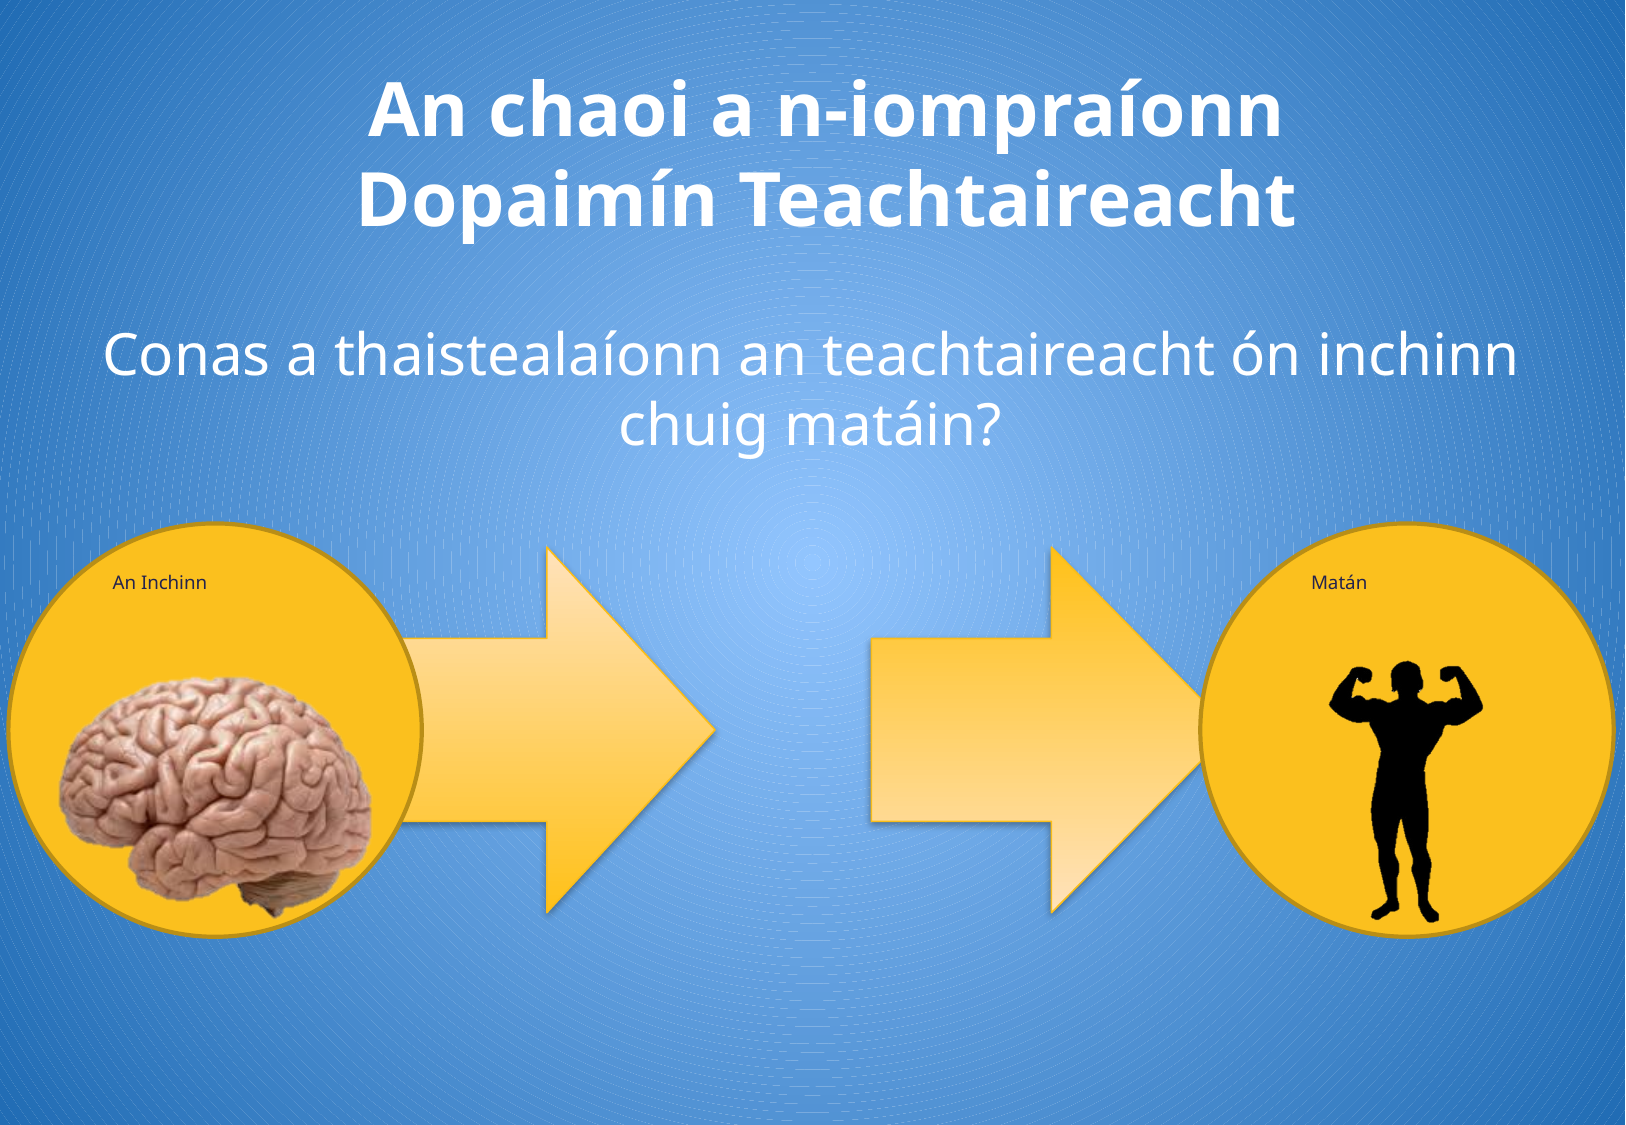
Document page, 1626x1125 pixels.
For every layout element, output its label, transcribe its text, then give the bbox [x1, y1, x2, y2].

list An Inchinn [91, 563, 338, 643]
picture [1308, 646, 1506, 929]
text_box [870, 546, 1200, 914]
text_box [1198, 521, 1616, 912]
picture [18, 644, 412, 960]
title Conas a thaistealaíonn an teachtaireacht ón inchinn chuig matáin? [16, 309, 1605, 422]
text_box [403, 546, 716, 914]
text_box [417, 677, 424, 784]
text_box [6, 677, 13, 783]
text_box Matán [1295, 563, 1519, 644]
text_box [25, 521, 405, 643]
text_box An chaoi a n-iompraíonn Dopaimín Teachtaireacht [219, 53, 1434, 249]
